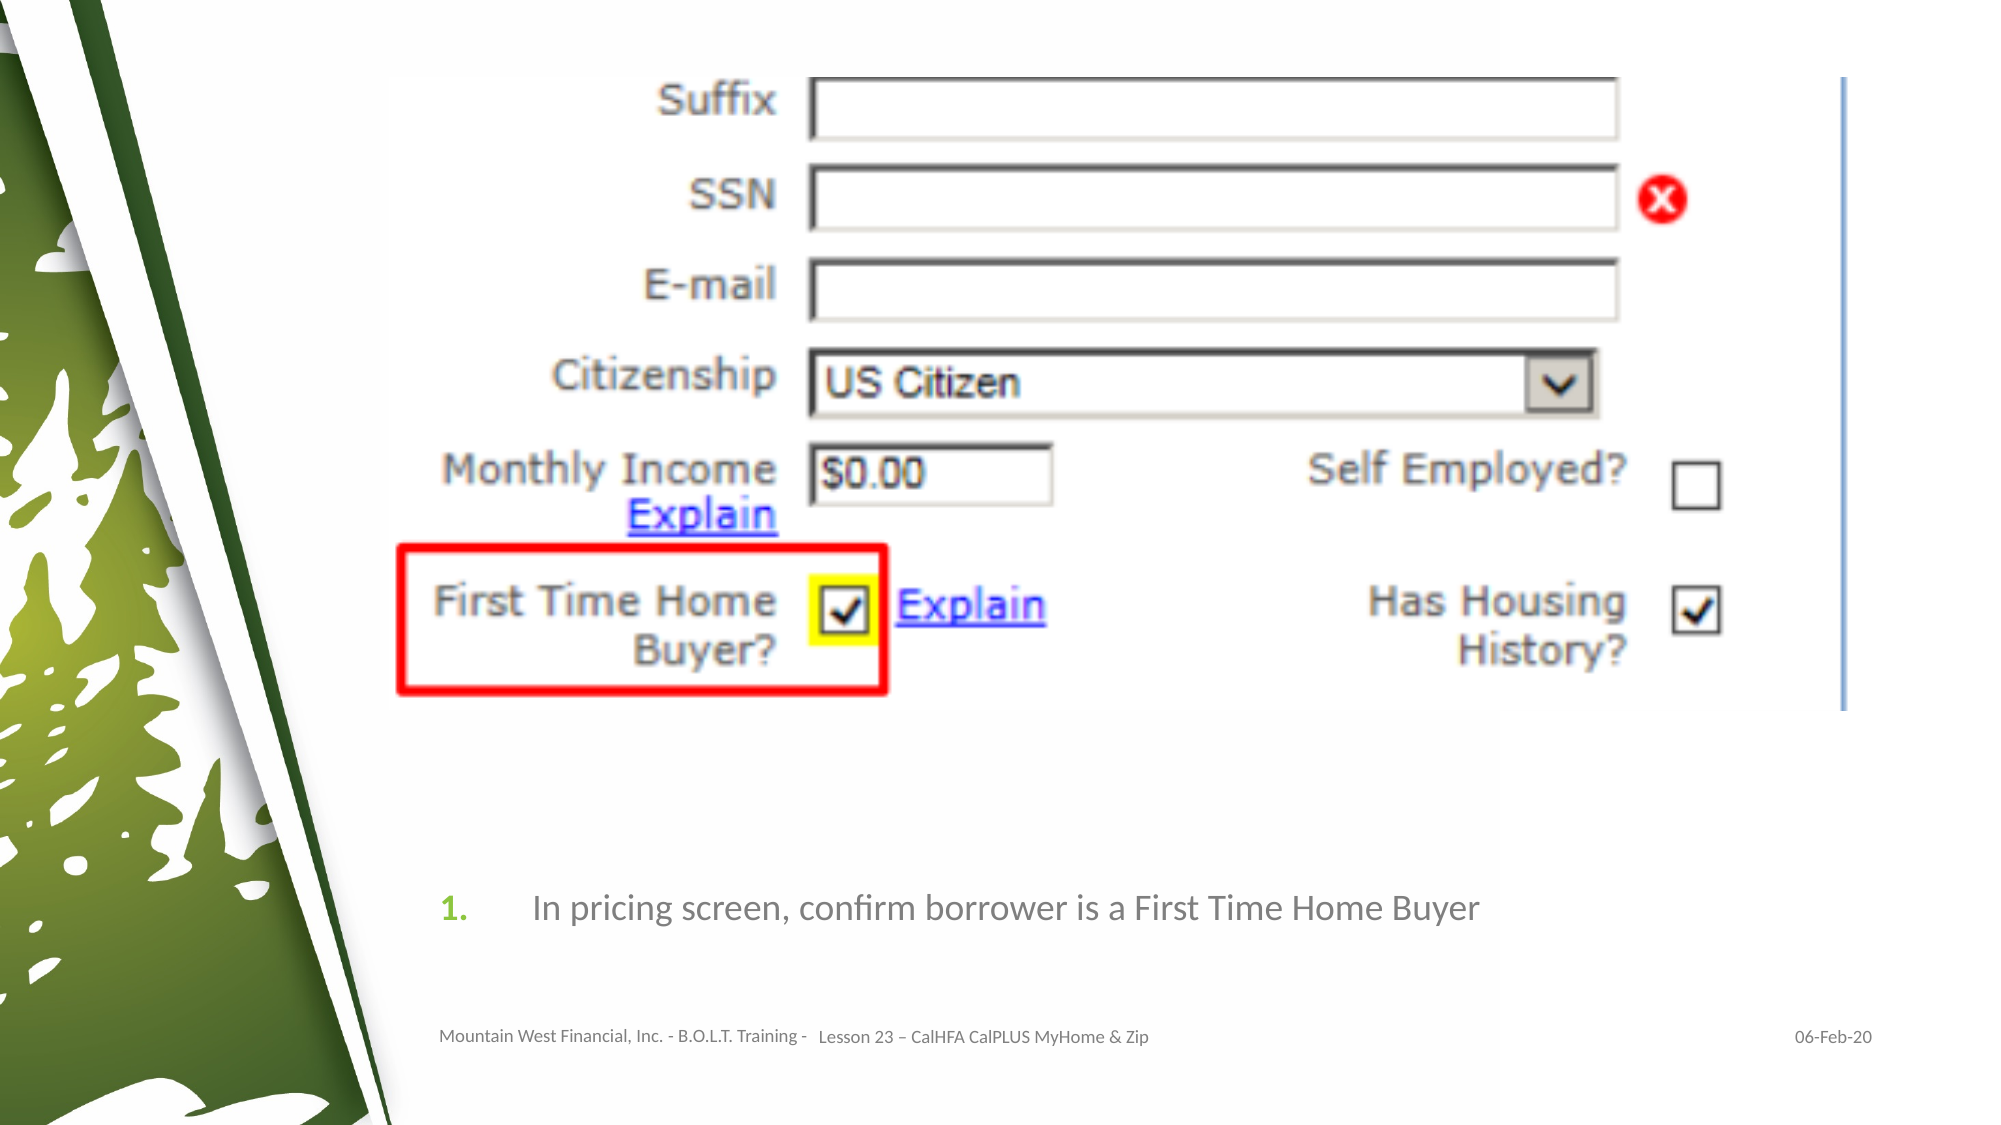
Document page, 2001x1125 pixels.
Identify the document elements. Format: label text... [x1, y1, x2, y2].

slide_number 06-Feb-20 [1699, 1005, 1887, 1067]
picture [0, 0, 1851, 1125]
footer Lesson 23 – CalHFA CalPLUS MyHome & Zip [818, 1006, 1674, 1067]
list 1. [424, 880, 533, 962]
list In pricing screen, confirm borrower is a First Time Home Buyer [532, 880, 1887, 1005]
